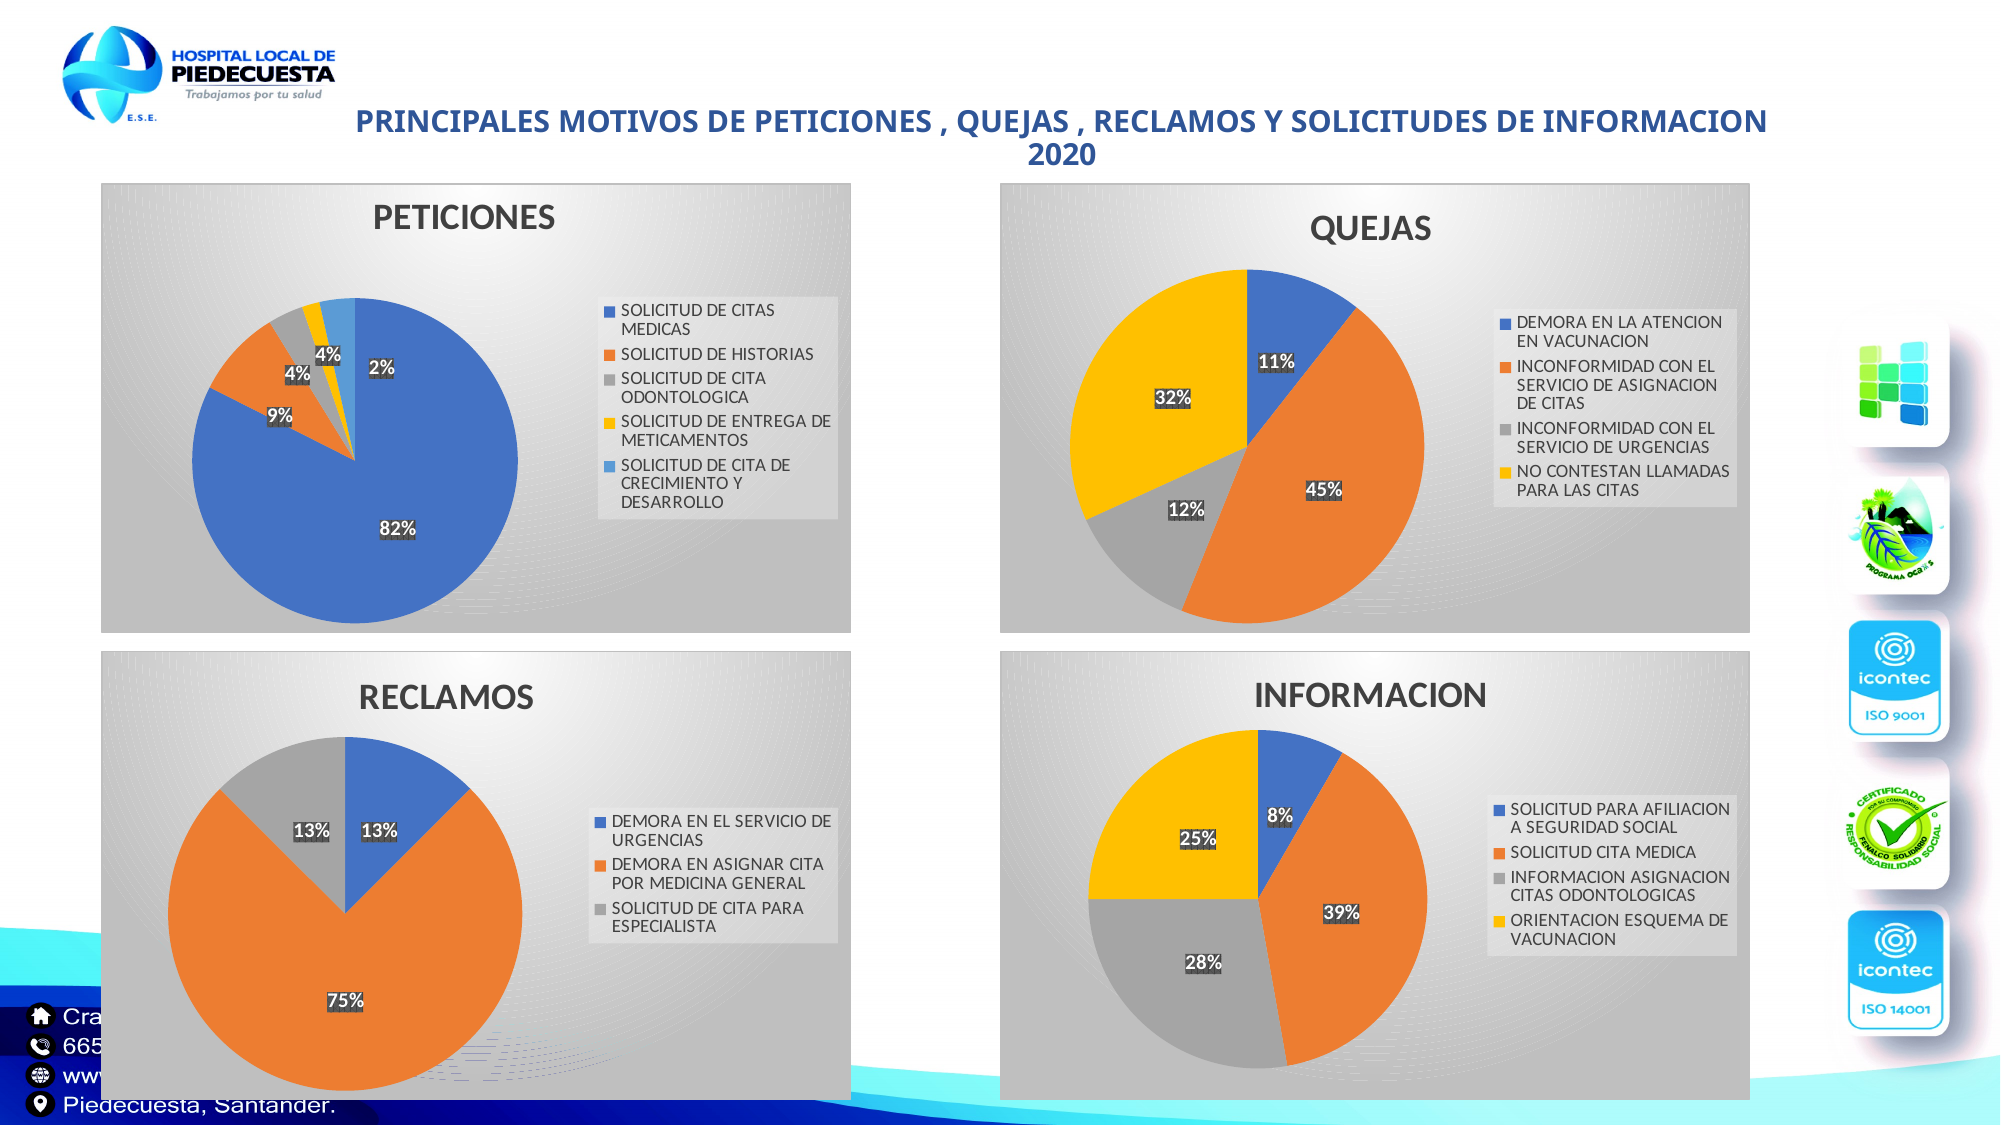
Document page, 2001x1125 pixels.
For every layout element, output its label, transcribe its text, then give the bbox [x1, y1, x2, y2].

chart [101, 650, 852, 1101]
chart [999, 650, 1750, 1101]
chart [999, 183, 1750, 634]
picture [0, 0, 2001, 1125]
chart [101, 183, 852, 634]
title PRINCIPALES MOTIVOS DE PETICIONES , QUEJAS , RECLAMOS Y SOLICITUDES DE INFORMACION 2020 [311, 98, 1812, 232]
